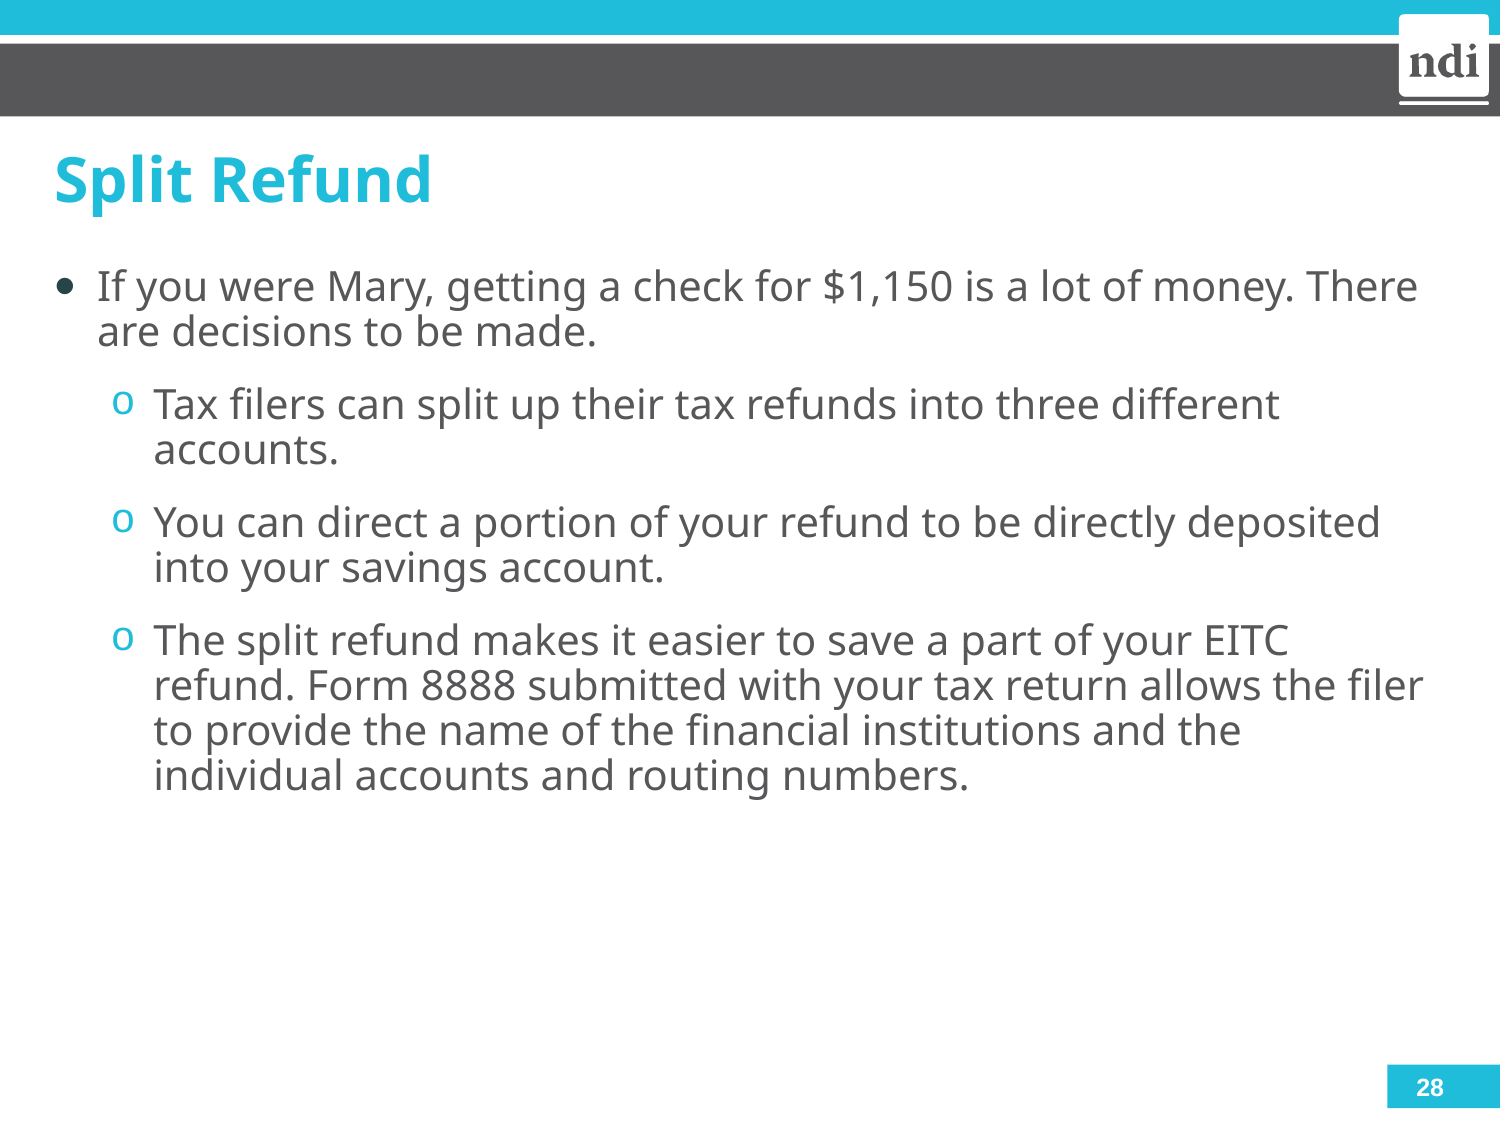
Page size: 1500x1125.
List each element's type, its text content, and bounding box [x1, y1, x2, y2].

picture [1387, 8, 1500, 110]
slide_number 28 [1387, 1064, 1460, 1109]
list If you were Mary, getting a check for $1,150 is a lot of money. There are decisions to be made. Tax filers can split up their tax refunds into three different accounts. You can direct a portion of your refund to be directly deposited into your savings account. The split refund makes it easier to save a part of your EITC refund. Form 8888 submitted with your tax return allows the filer to provide the name of the financial institutions and the individual accounts and routing numbers. [39, 257, 1454, 1054]
title Split Refund [39, 129, 1454, 235]
